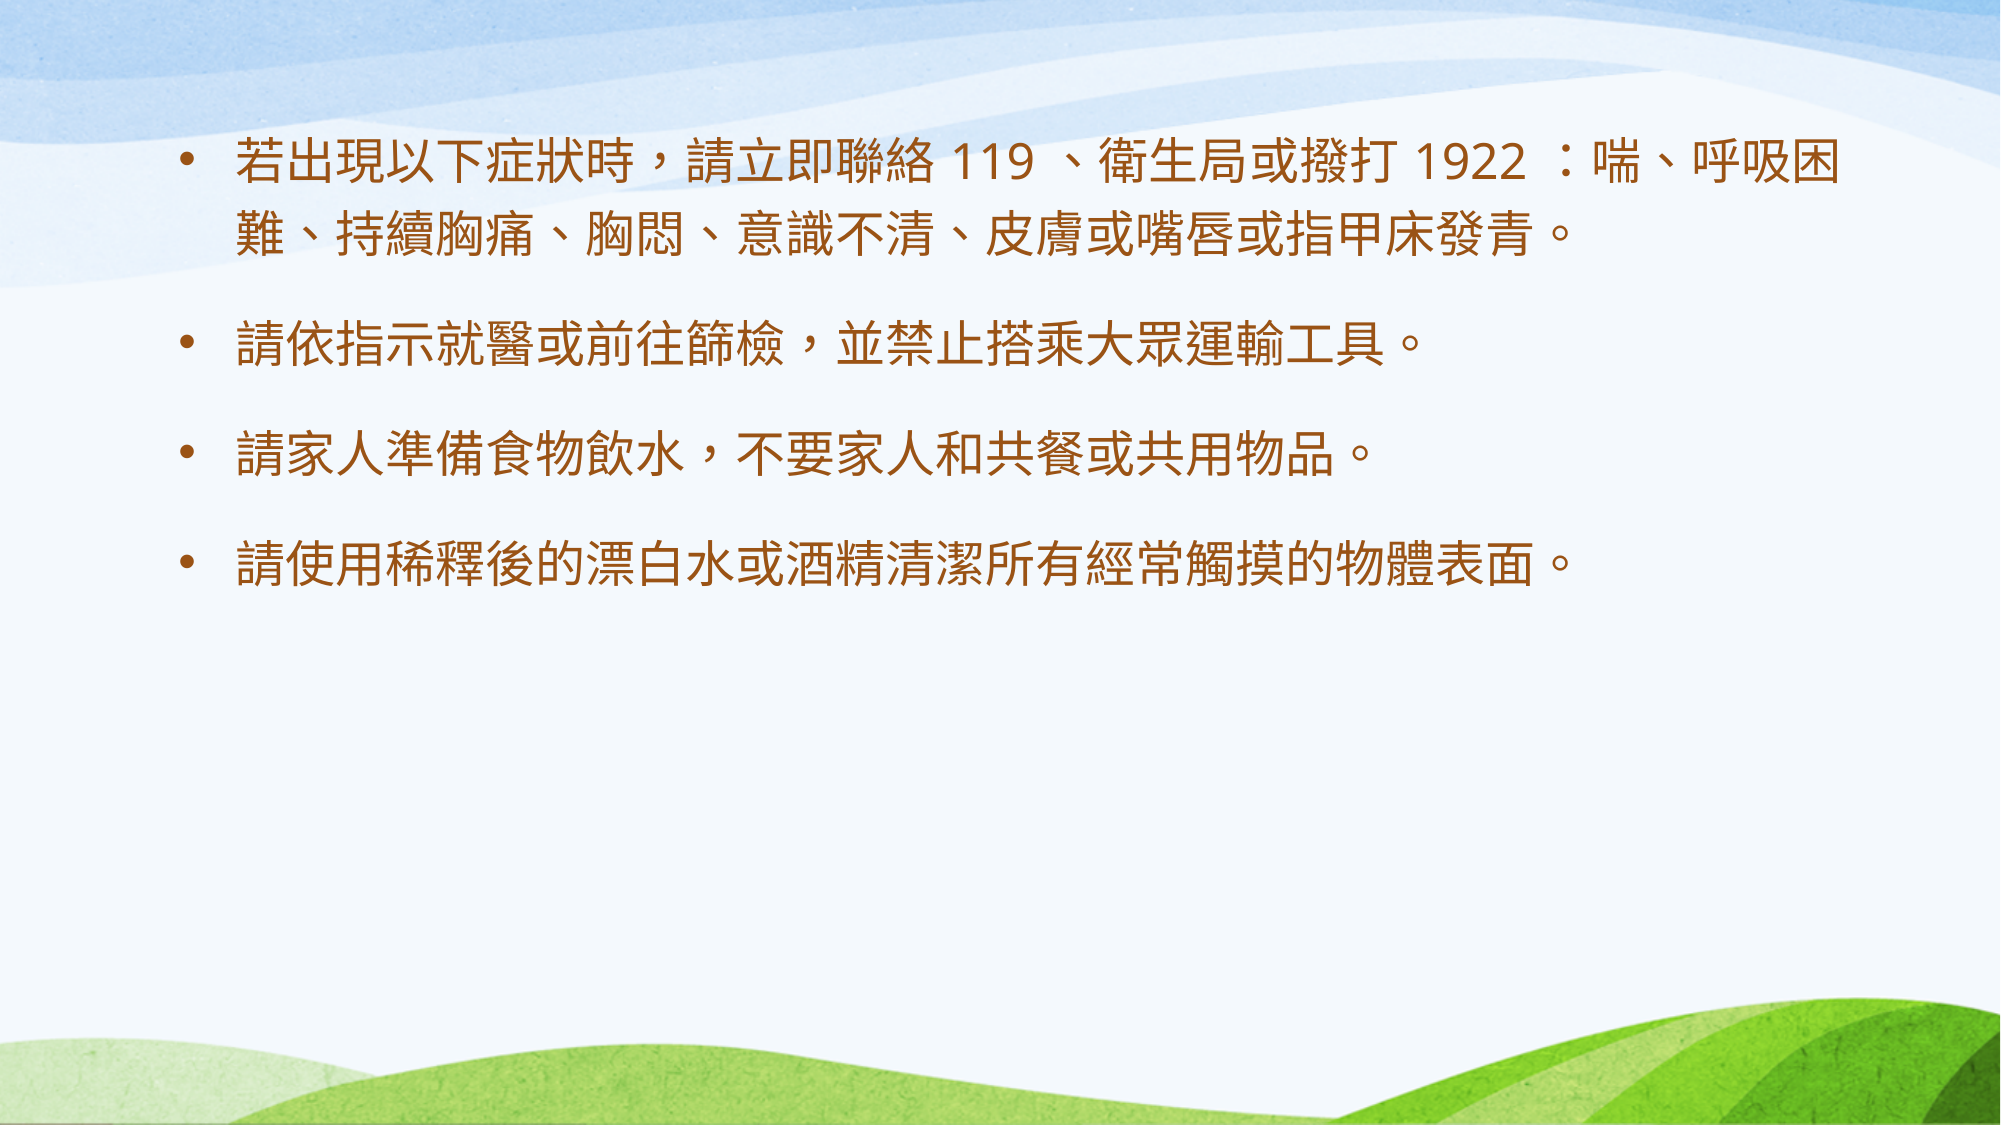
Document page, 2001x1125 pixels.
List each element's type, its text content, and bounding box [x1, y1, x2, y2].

text_box 若出現以下症狀時，請立即聯絡119、衛生局或撥打1922：喘、呼吸困難、持續胸痛、胸悶、意識不清、皮膚或嘴唇或指甲床發青。 請依指示就醫或前往篩檢，並禁止搭乘大眾運輸工具。 請家人準備食物飲水，不要家人和共餐或共用物品。 請使用稀釋後的漂白水或酒精清潔所有經常觸摸的物體表面。 [163, 114, 1859, 797]
picture [0, 0, 2001, 1125]
